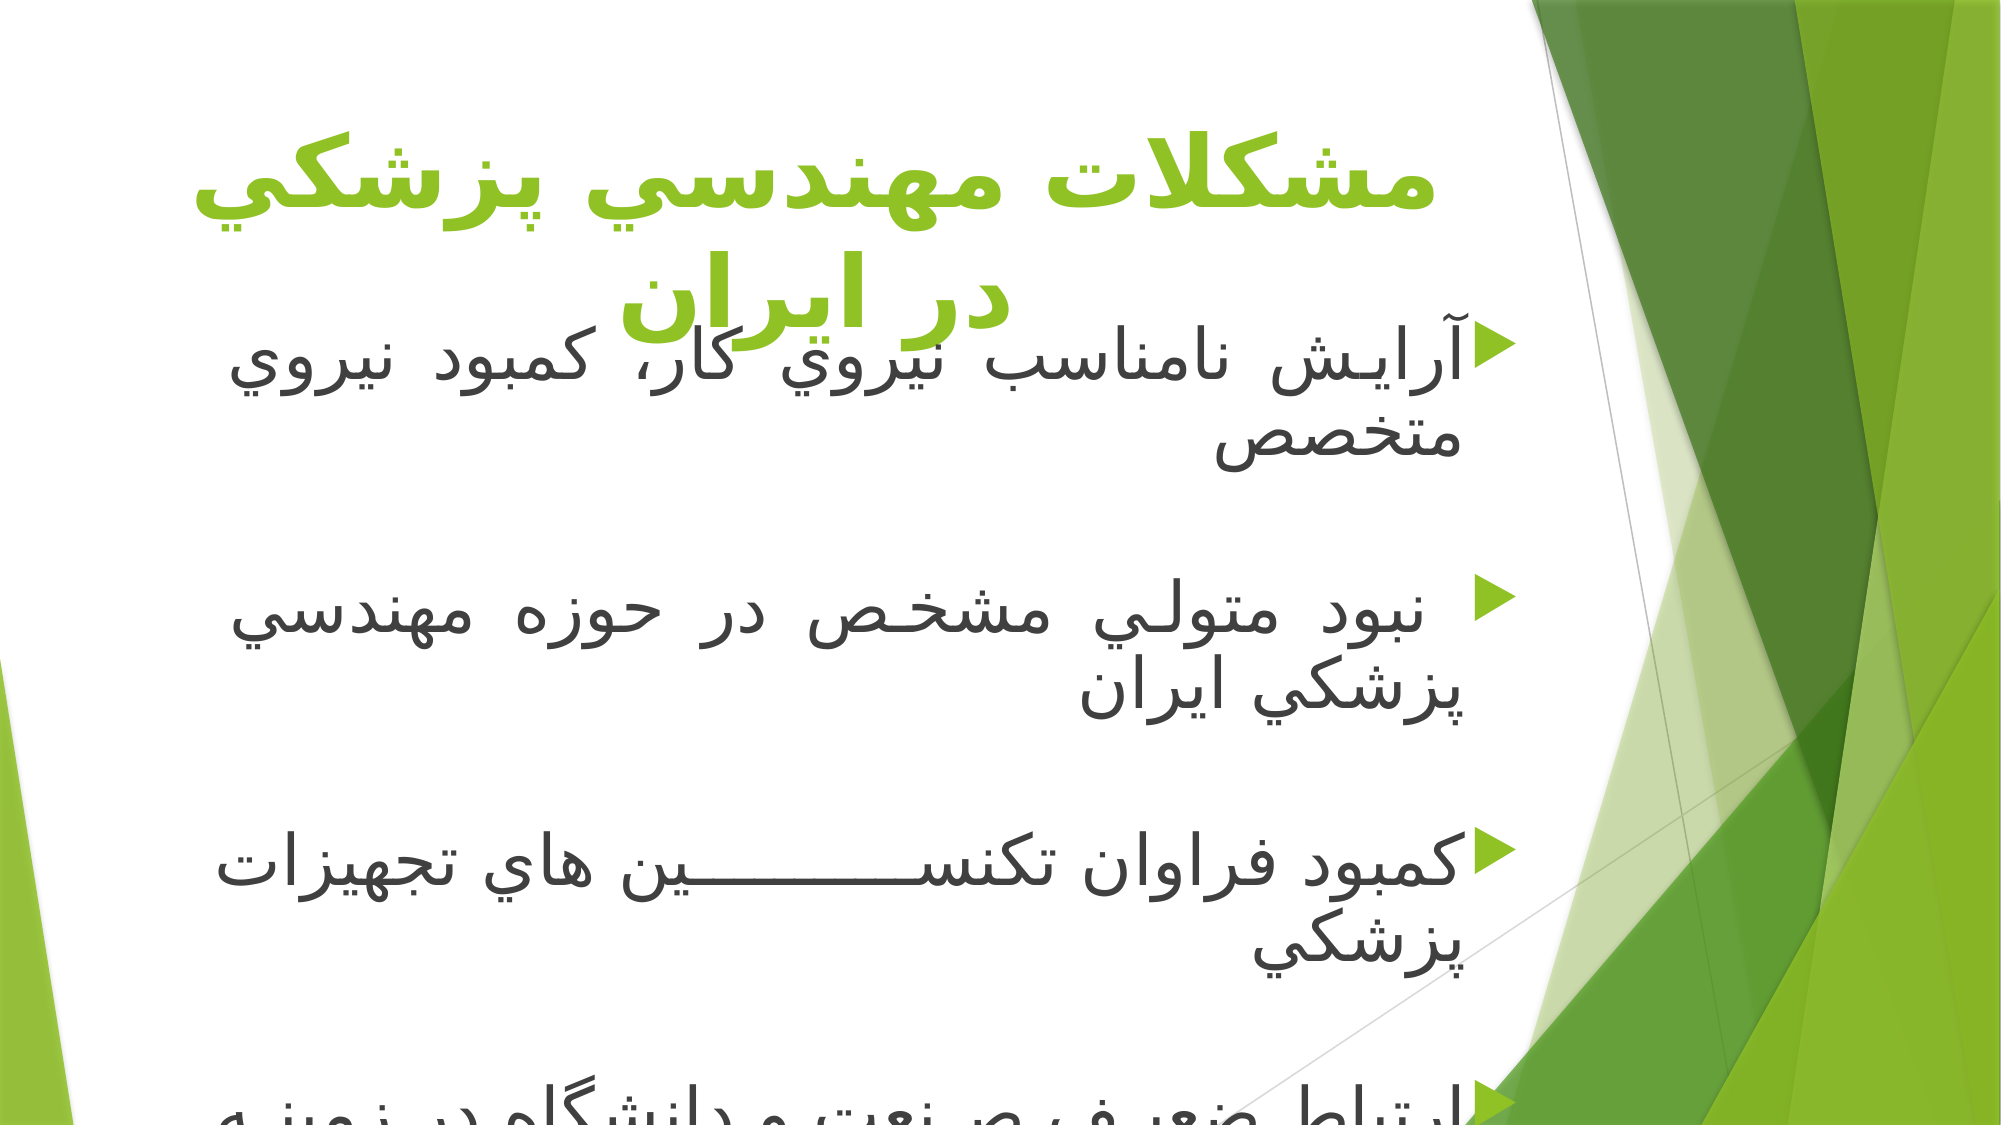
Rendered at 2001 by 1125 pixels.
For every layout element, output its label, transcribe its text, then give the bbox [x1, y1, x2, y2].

list آرايش نامناسب نيروي كار، كمبود نيروي متخصص نبود متولي مشخص در حوزه مهندسي پزشكي ايران كمبود فراوان تكنسين هاي تجهيزات پزشكي ارتباط ضعيف صنعت و دانشگاه در زمينه تحقيق و توسعه [200, 310, 1538, 1111]
title مشكلات مهندسي پزشكي در ايران [111, 99, 1522, 317]
